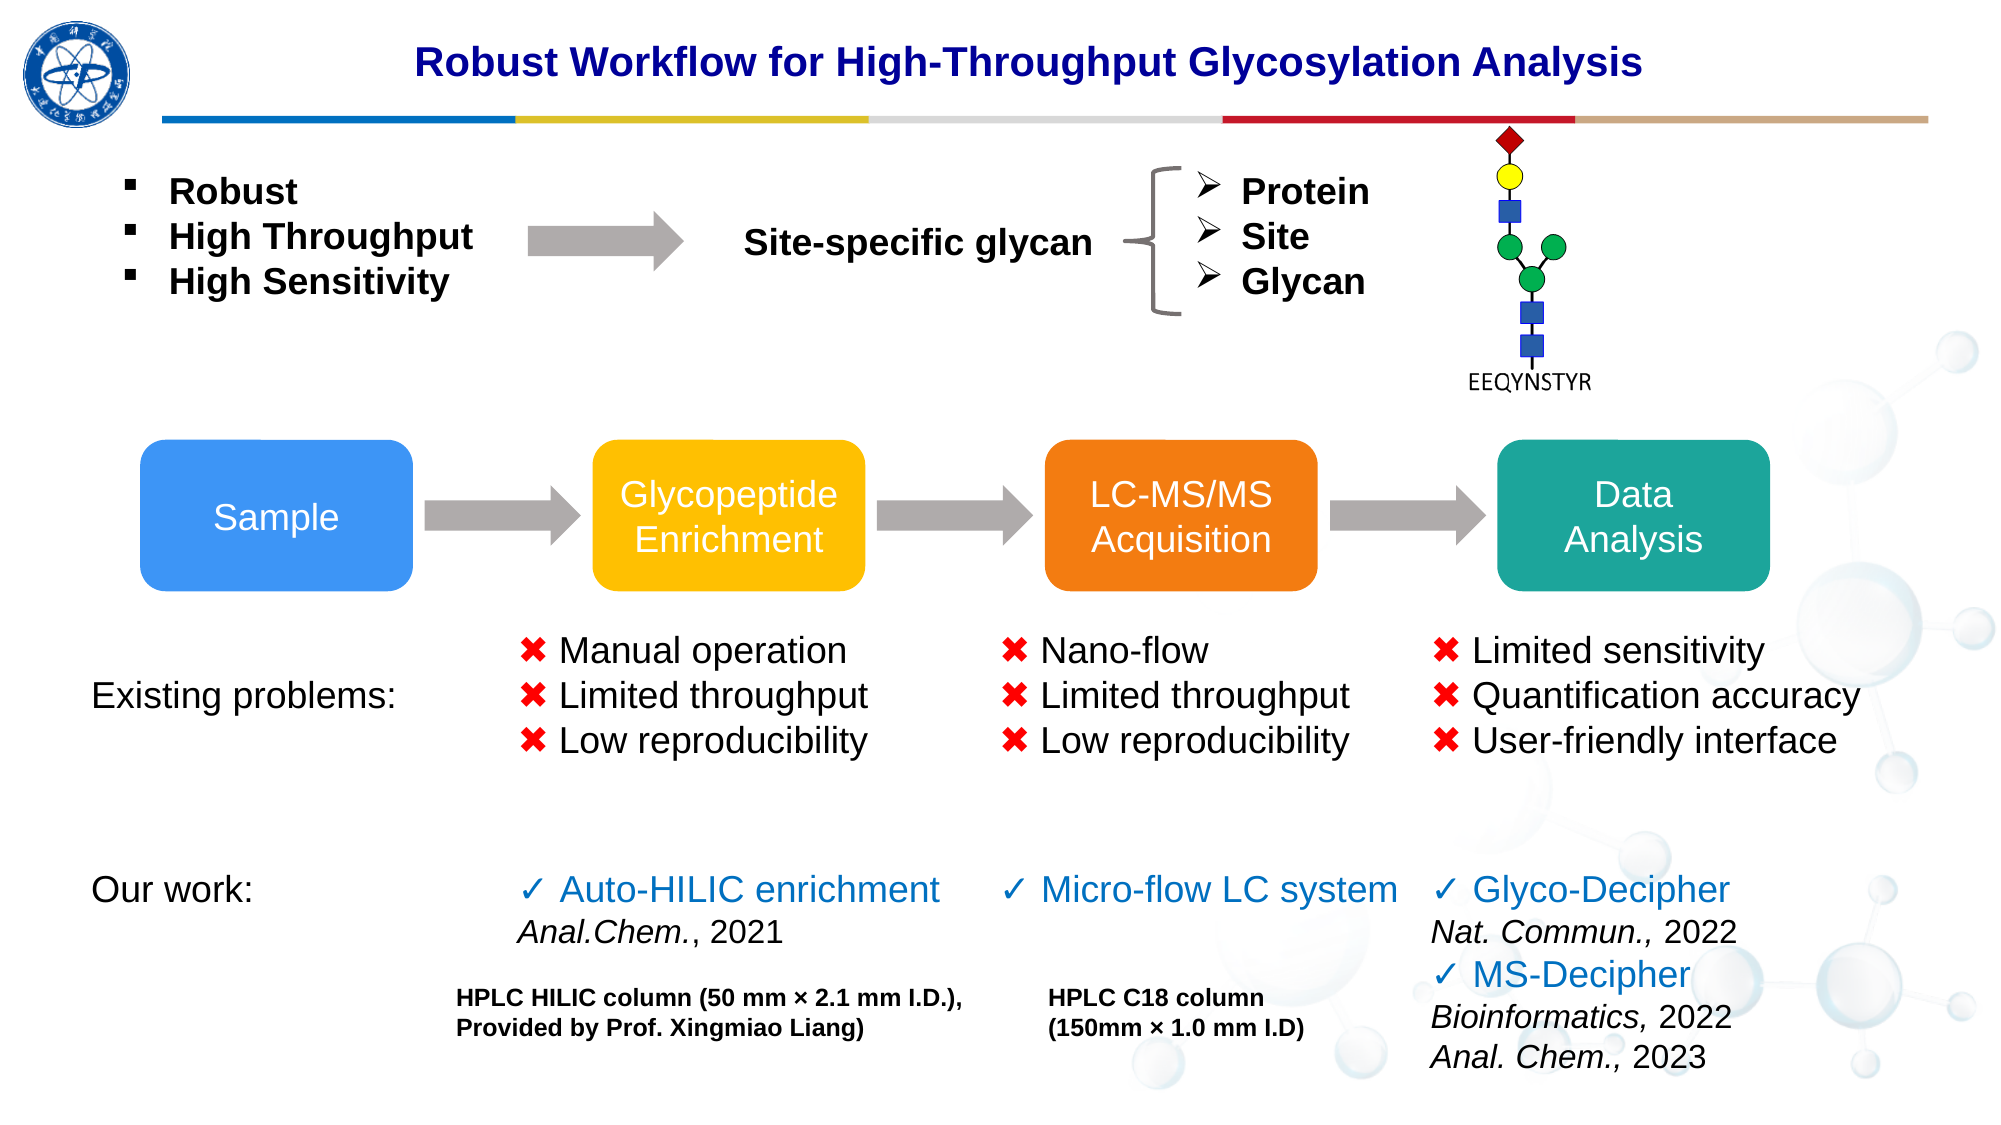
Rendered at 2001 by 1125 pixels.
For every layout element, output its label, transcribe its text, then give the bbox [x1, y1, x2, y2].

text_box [1497, 439, 1771, 592]
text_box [1044, 439, 1318, 592]
text_box HPLC HILIC column (50 mm × 2.1 mm I.D.), Provided by Prof. Xingmiao Liang) [441, 974, 1000, 1050]
text_box [1327, 483, 1489, 548]
text_box HPLC C18 column (150mm × 1.0 mm I.D) [1033, 974, 1364, 1050]
text_box [1124, 167, 1182, 315]
text_box ✓ Glyco-Decipher Nat. Commun., 2022 ✓ MS-Decipher Bioinformatics, 2022 Anal. Chem., 2023 [1415, 857, 1801, 1083]
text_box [592, 439, 866, 592]
text_box [874, 483, 1036, 548]
text_box ✖ Nano-flow ✖ Limited throughput ✖ Low reproducibility [984, 618, 1415, 769]
text_box Robust High Throughput High Sensitivity [107, 159, 622, 310]
text_box Protein Site Glycan [1179, 159, 1416, 310]
text_box [422, 483, 583, 548]
text_box ✓ Micro-flow LC system [984, 857, 1415, 958]
text_box [525, 208, 687, 274]
picture [1100, 125, 1998, 1121]
text_box Site-specific glycan [728, 210, 1152, 271]
text_box Our work: [76, 857, 462, 918]
text_box Existing problems: [76, 663, 462, 724]
slide_number [1389, 1056, 1740, 1117]
text_box ✖ Manual operation ✖ Limited throughput ✖ Low reproducibility [502, 618, 972, 769]
text_box ✖ Limited sensitivity ✖ Quantification accuracy ✖ User-friendly interface [1415, 618, 1956, 769]
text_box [139, 439, 414, 592]
text_box ✓ Auto-HILIC enrichment Anal.Chem., 2021 [502, 857, 984, 958]
text_box Robust Workflow for High-Throughput Glycosylation Analysis [129, 27, 1930, 93]
picture [23, 21, 130, 128]
